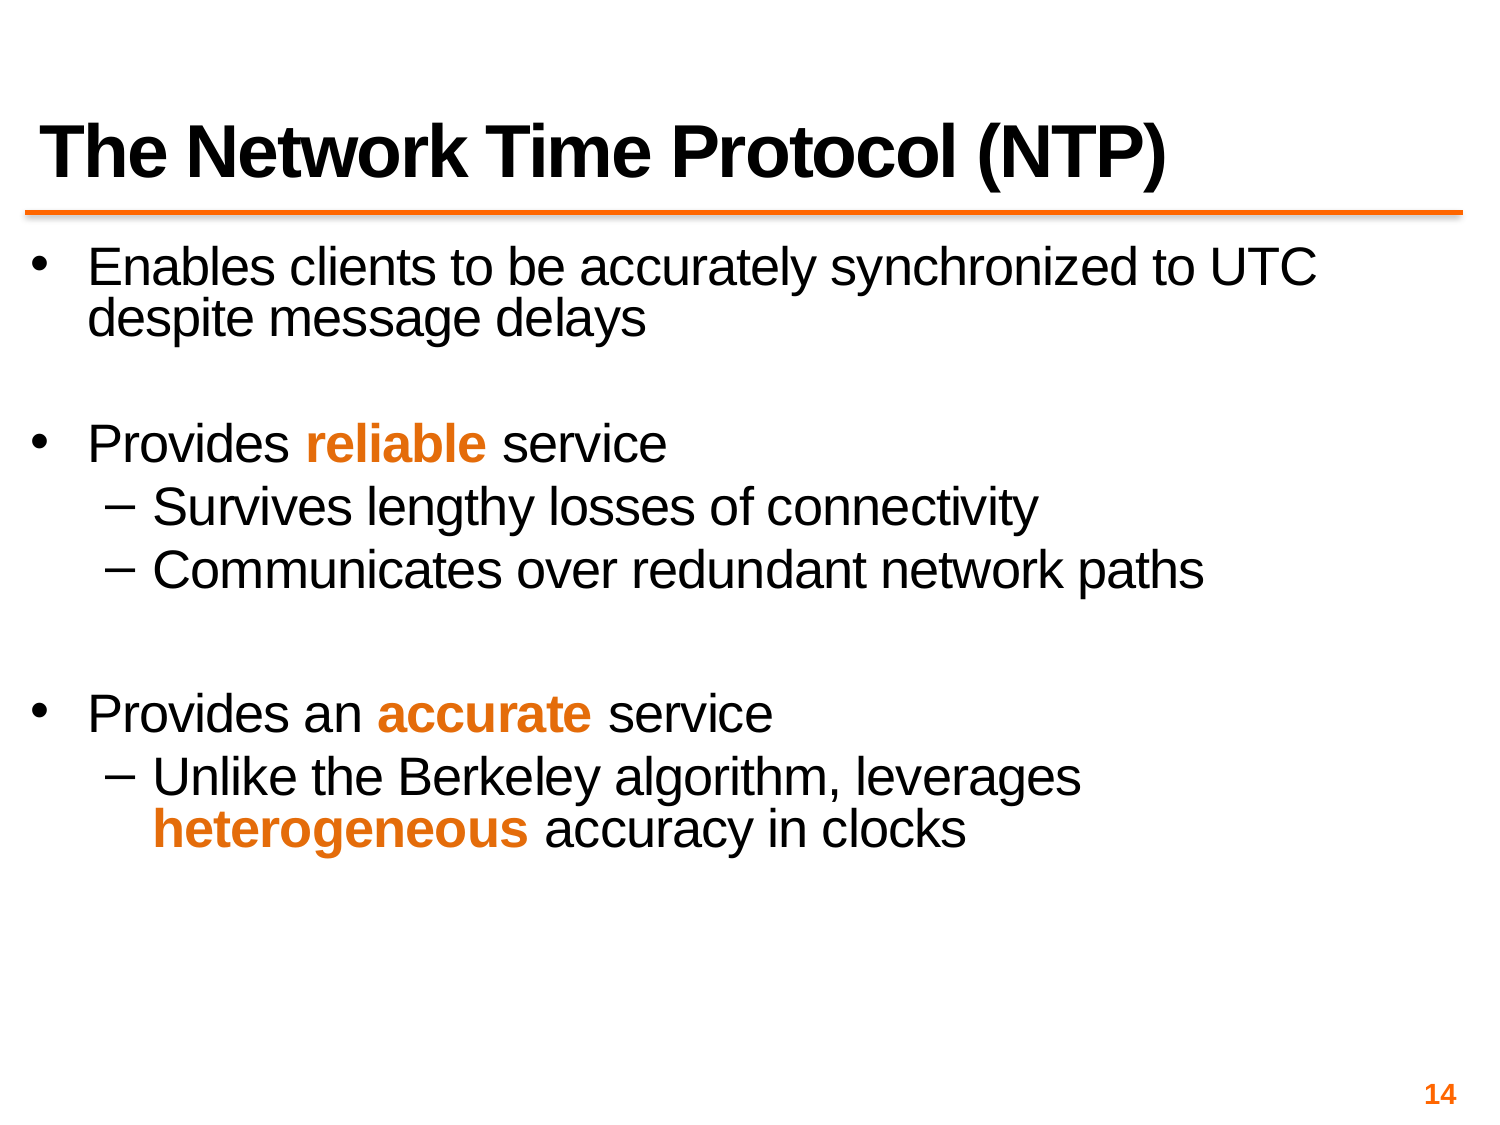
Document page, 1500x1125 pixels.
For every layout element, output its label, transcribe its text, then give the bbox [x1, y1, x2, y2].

title The Network Time Protocol (NTP) [24, 24, 1463, 201]
list Enables clients to be accurately synchronized to UTC despite message delays Provides reliable service Survives lengthy losses of connectivity Communicates over redundant network paths Provides an accurate service Unlike the Berkeley algorithm, leverages heterogeneous accuracy in clocks [24, 237, 1463, 1063]
slide_number 14 [1112, 1074, 1463, 1110]
